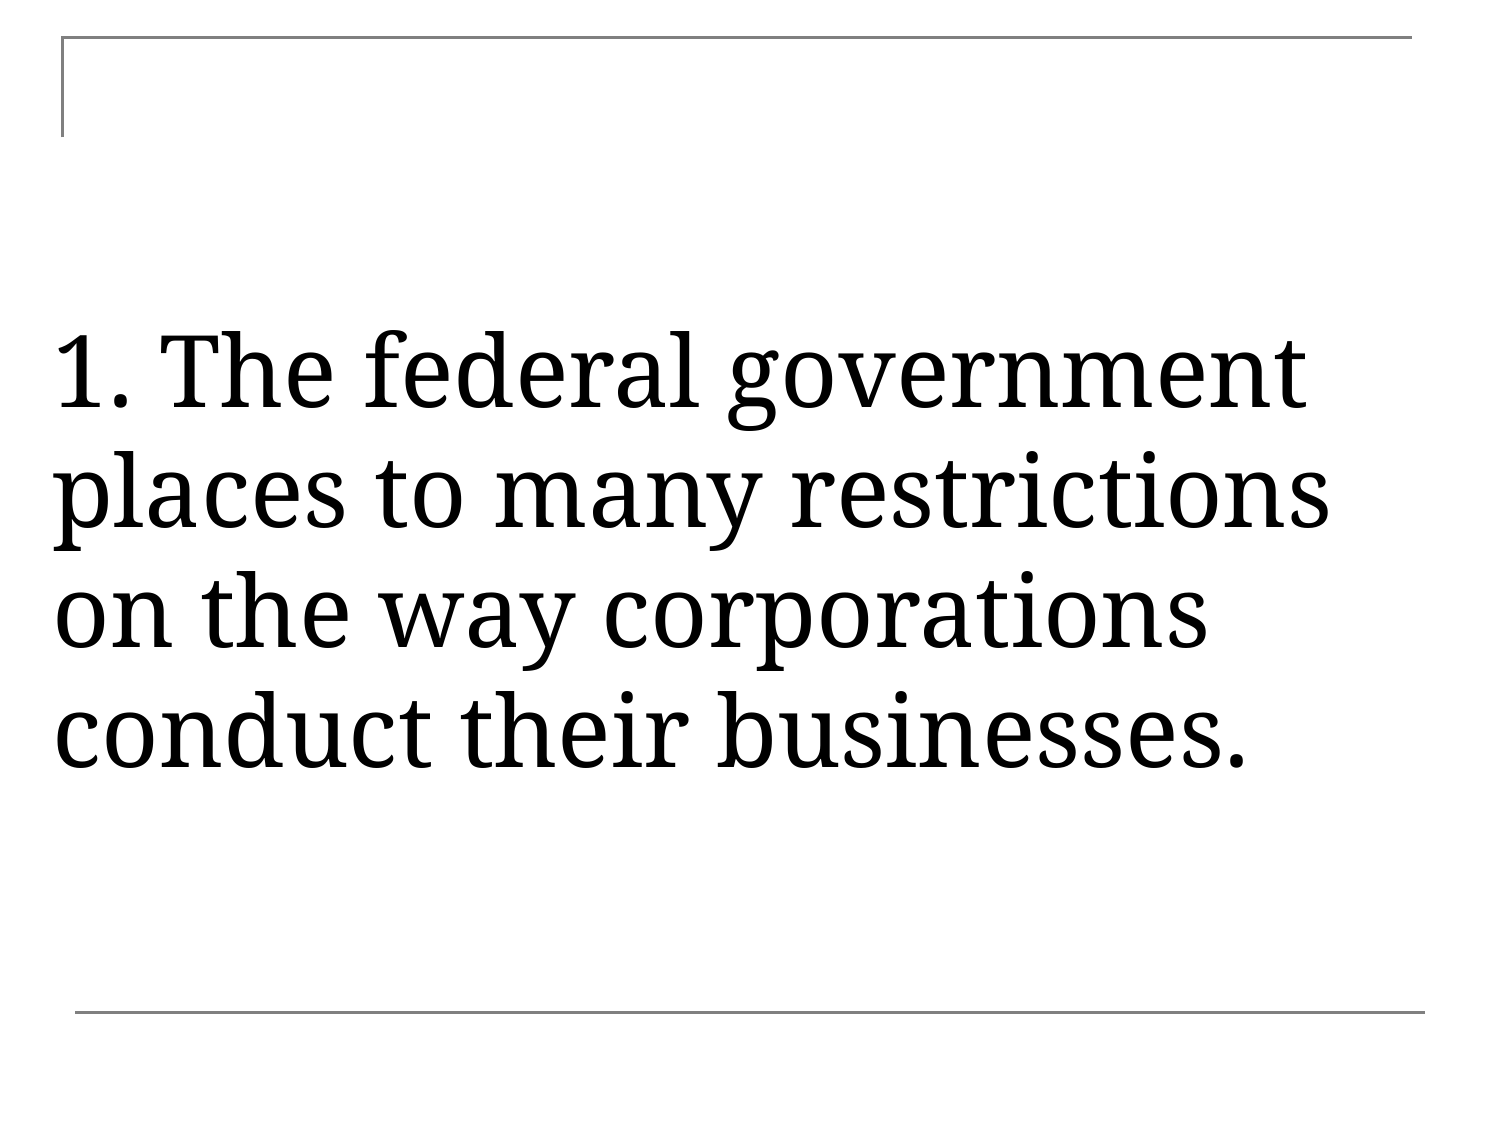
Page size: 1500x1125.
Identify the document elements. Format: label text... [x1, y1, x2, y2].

text_box 1. The federal government places to many restrictions on the way corporations conduct their businesses. [37, 299, 1450, 800]
